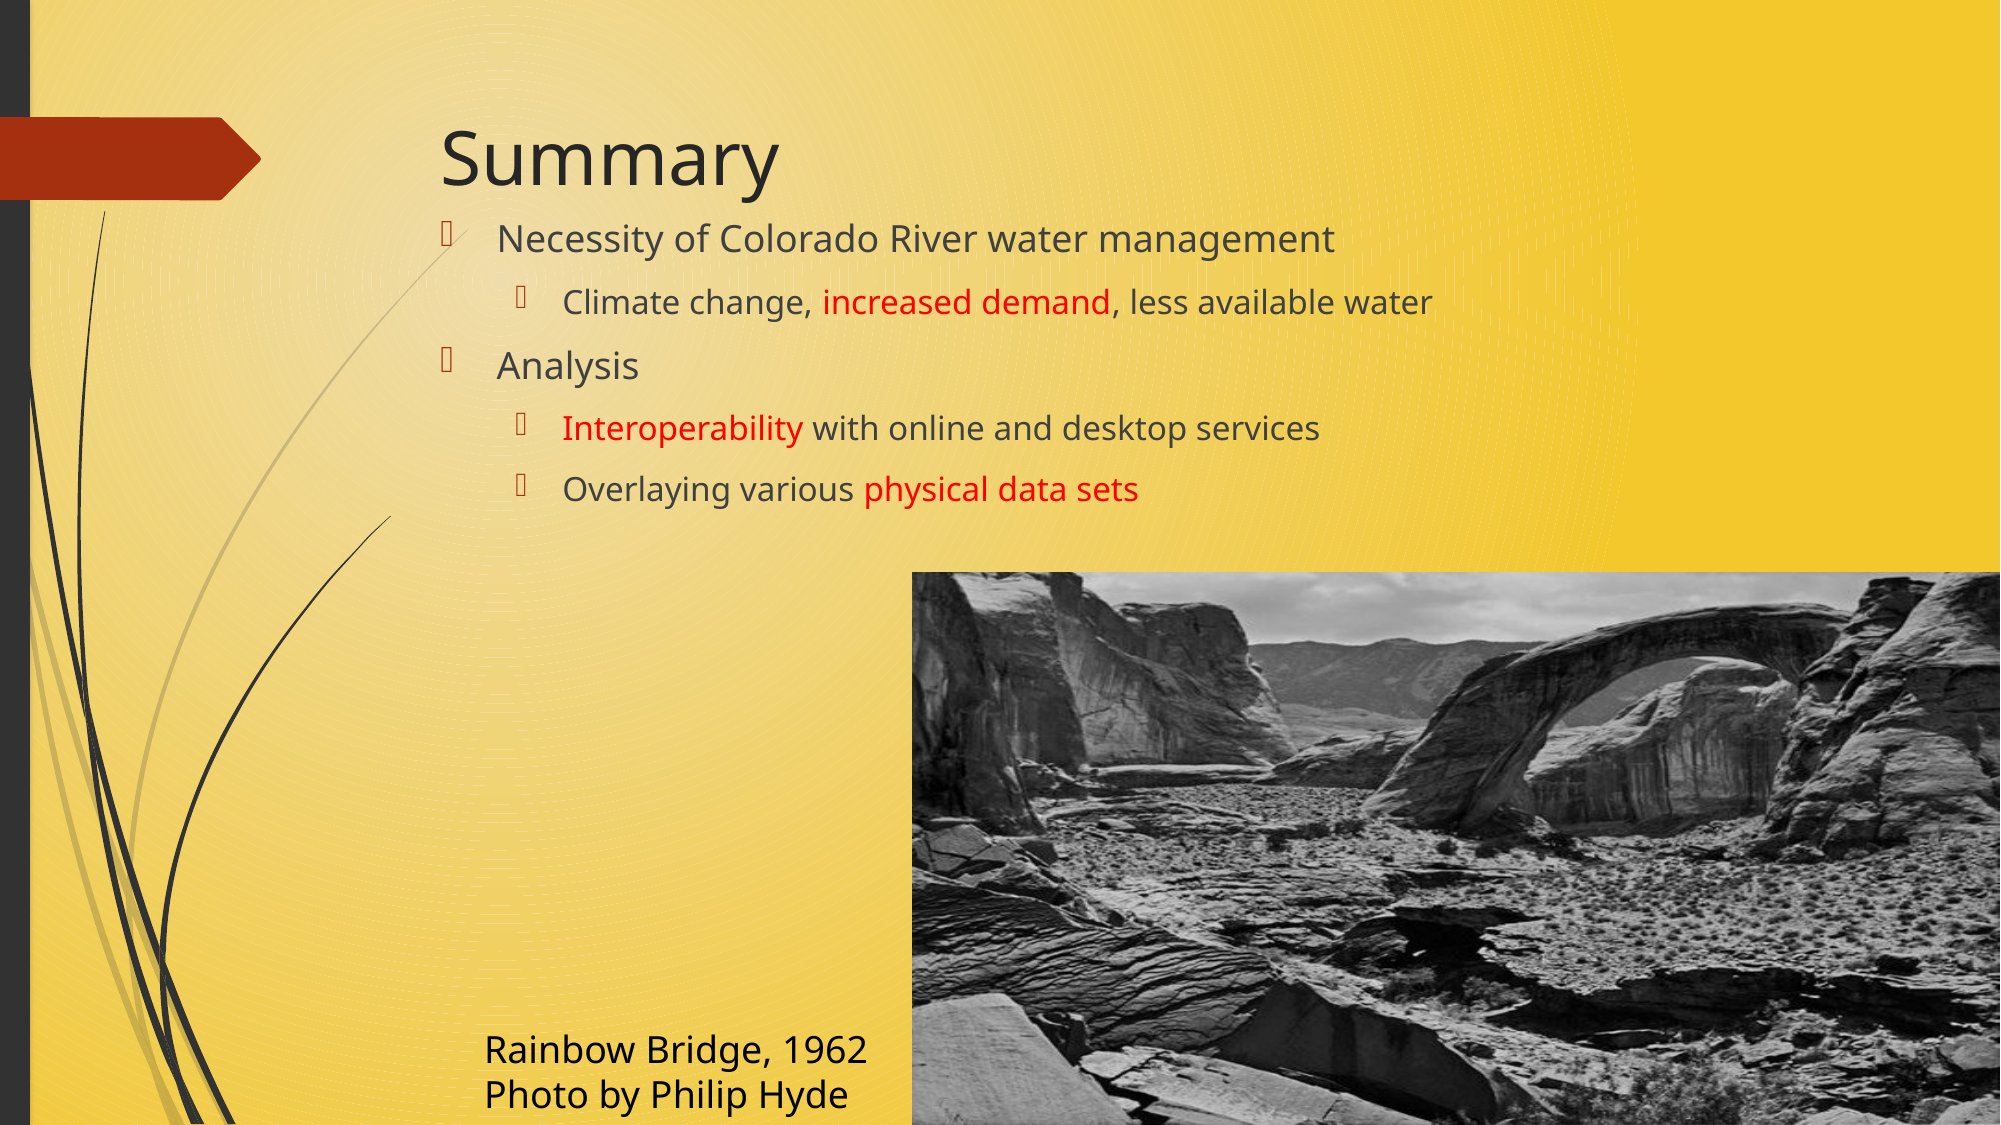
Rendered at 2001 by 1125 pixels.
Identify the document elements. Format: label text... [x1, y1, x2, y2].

text_box Rainbow Bridge, 1962 Photo by Philip Hyde [469, 1018, 900, 1124]
list Necessity of Colorado River water management Climate change, increased demand, less available water Analysis Interoperability with online and desktop services Overlaying various physical data sets [425, 207, 1888, 531]
title Summary [425, 102, 1888, 207]
picture [912, 572, 2000, 1125]
